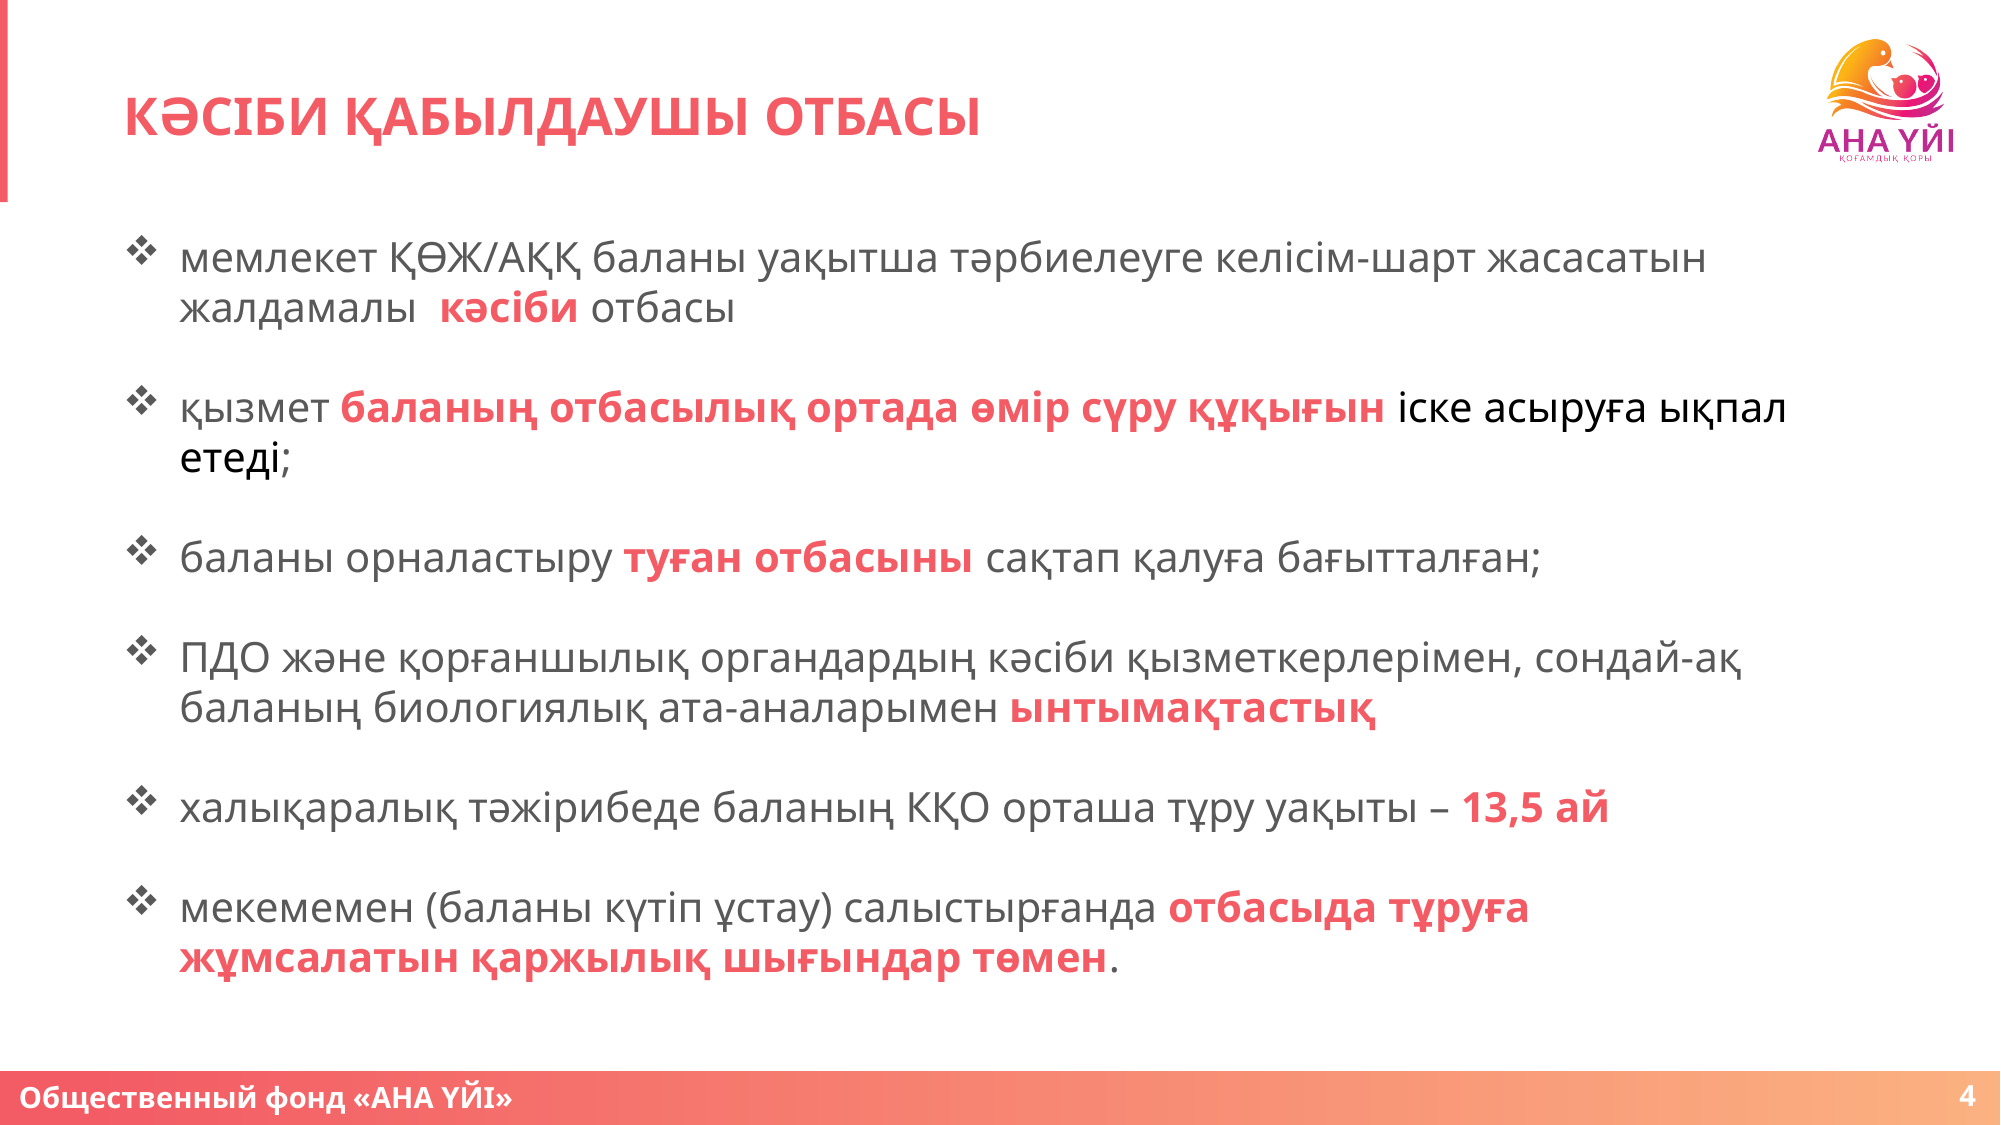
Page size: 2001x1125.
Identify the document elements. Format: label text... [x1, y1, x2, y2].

title КӘСІБИ ҚАБЫЛДАУШЫ ОТБАСЫ [108, 48, 1698, 182]
slide_number 4 [1908, 1078, 1992, 1117]
text_box мемлекет ҚӨЖ/АҚҚ баланы уақытша тәрбиелеуге келісім-шарт жасасатын жалдамалы кәсіби отбасы қызмет баланың отбасылық ортада өмір сүру құқығын іске асыруға ықпал етеді; баланы орналастыру туған отбасыны сақтап қалуға бағытталған; ПДО және қорғаншылық органдардың кәсіби қызметкерлерімен, сондай-ақ баланың биологиялық ата-аналарымен ынтымақтастық халықаралық тәжірибеде баланың КҚО орташа тұру уақыты – 13,5 ай мекемемен (баланы күтіп ұстау) салыстырғанда отбасыда тұруға жұмсалатын қаржылық шығындар төмен. [108, 223, 1832, 989]
picture [1803, 18, 1970, 178]
